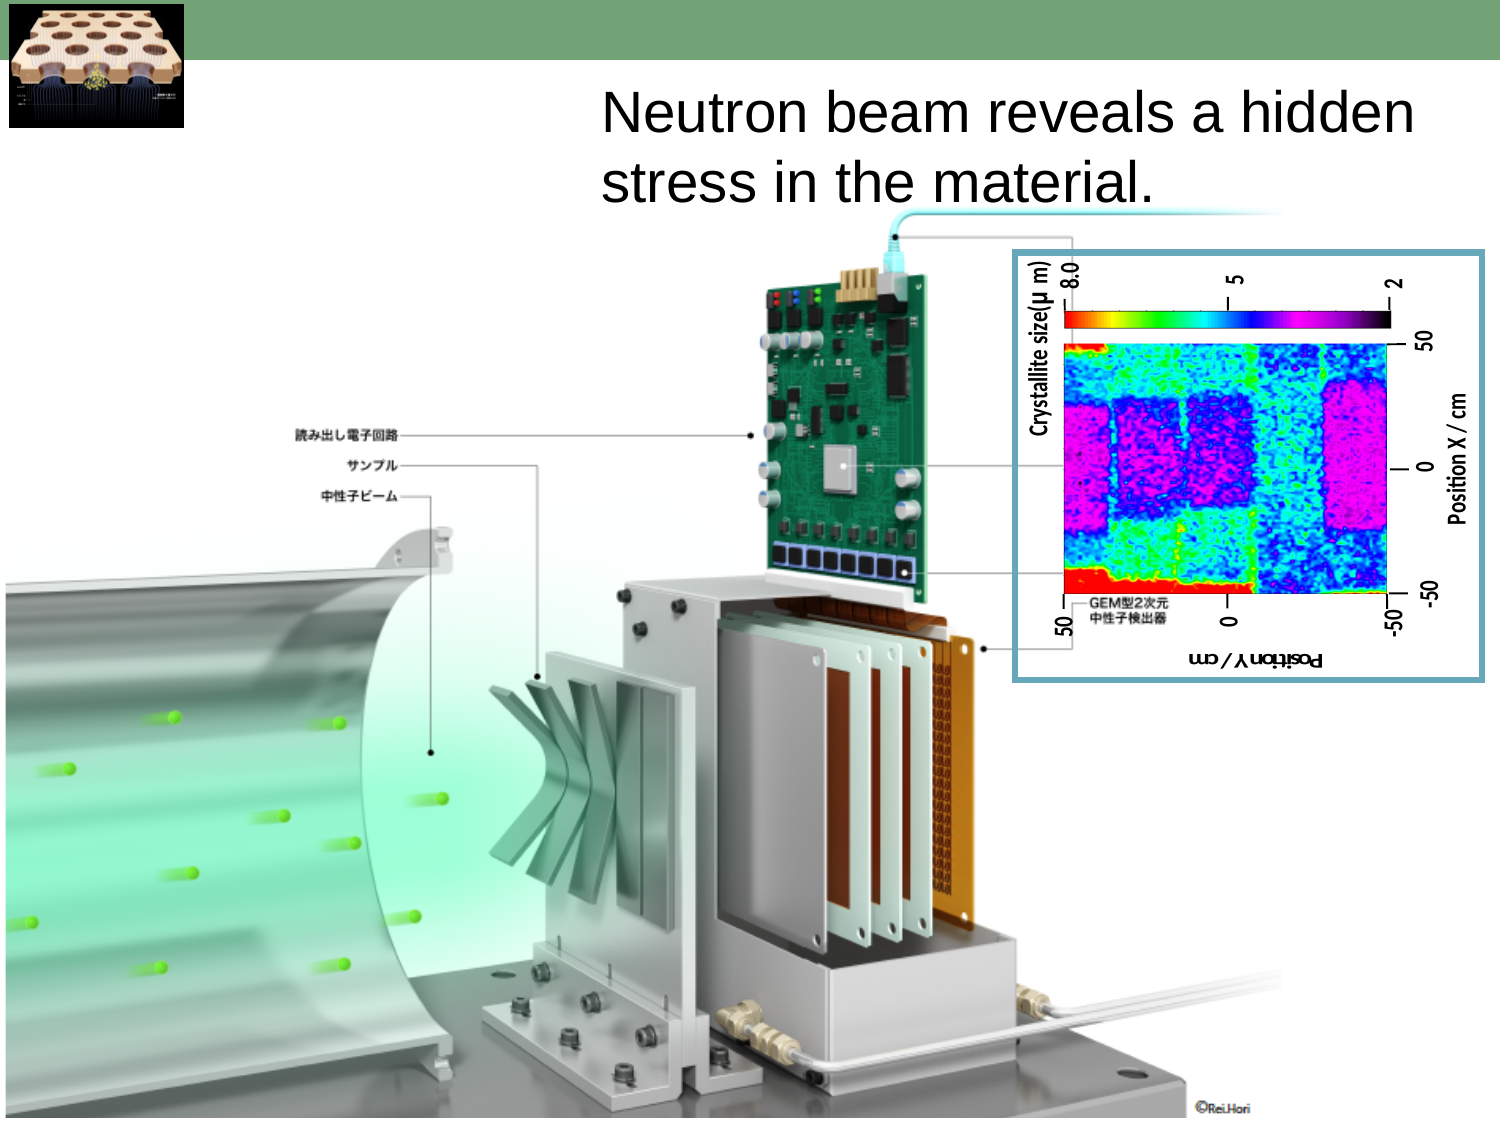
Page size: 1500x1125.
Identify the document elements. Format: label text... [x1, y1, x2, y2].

picture [8, 4, 184, 129]
text_box Neutron beam reveals a hidden stress in the material. [586, 66, 1448, 221]
picture [5, 186, 1460, 1118]
